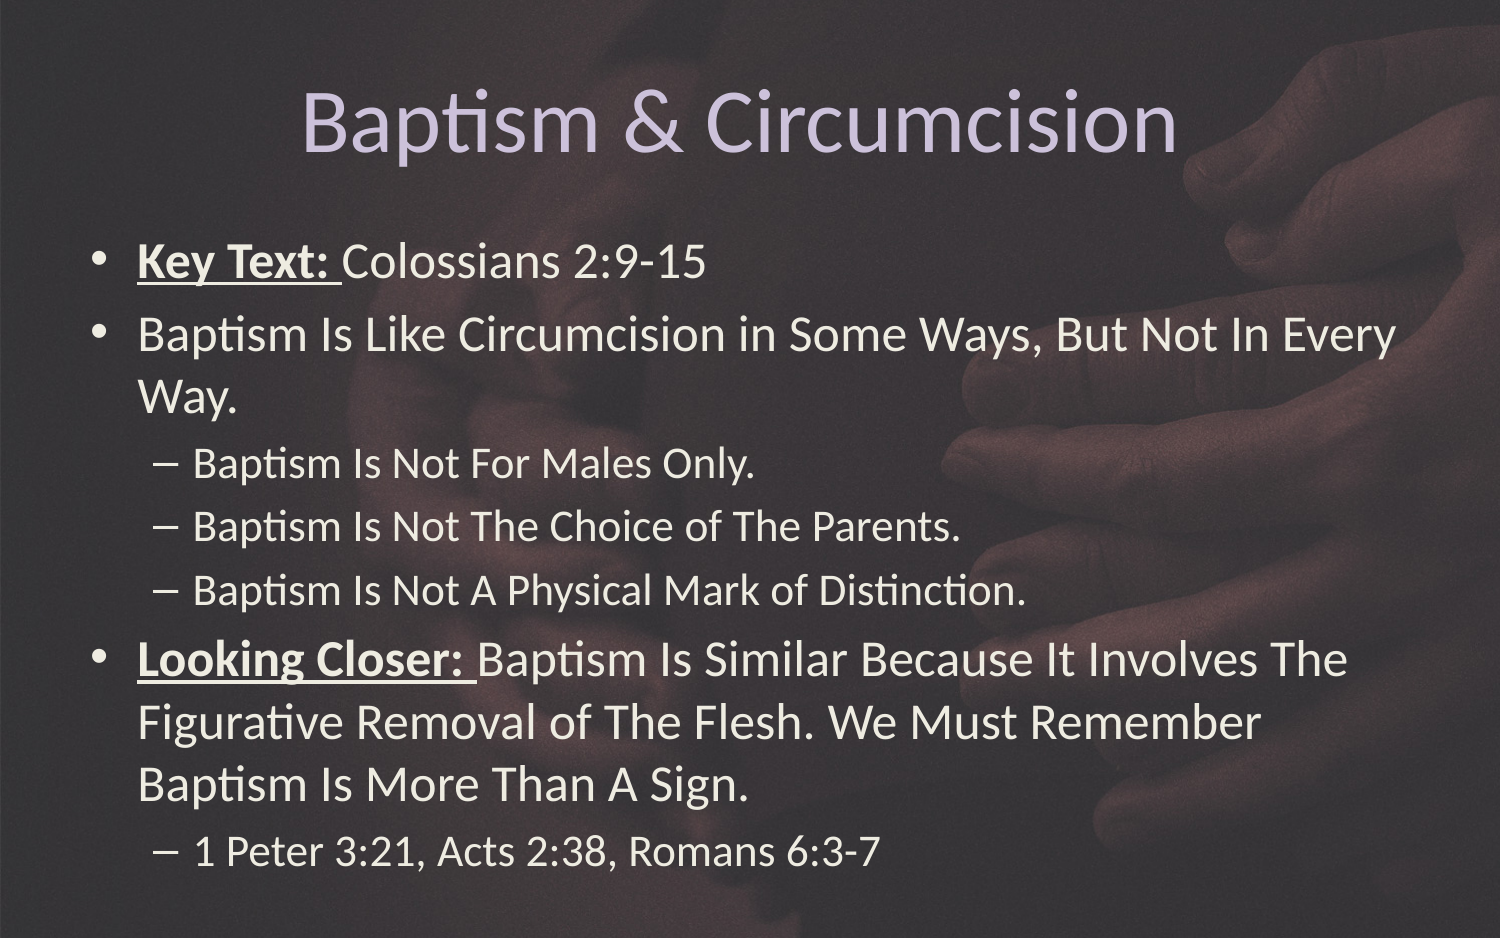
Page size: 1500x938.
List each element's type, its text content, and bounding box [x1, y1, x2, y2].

title Baptism & Circumcision [75, 37, 1425, 194]
picture [0, 0, 1500, 938]
list Key Text: Colossians 2:9-15 Baptism Is Like Circumcision in Some Ways, But Not In Every Way. Baptism Is Not For Males Only. Baptism Is Not The Choice of The Parents. Baptism Is Not A Physical Mark of Distinction. Looking Closer: Baptism Is Similar Because It Involves The Figurative Removal of The Flesh. We Must Remember Baptism Is More Than A Sign. 1 Peter 3:21, Acts 2:38, Romans 6:3-7 [75, 218, 1425, 889]
